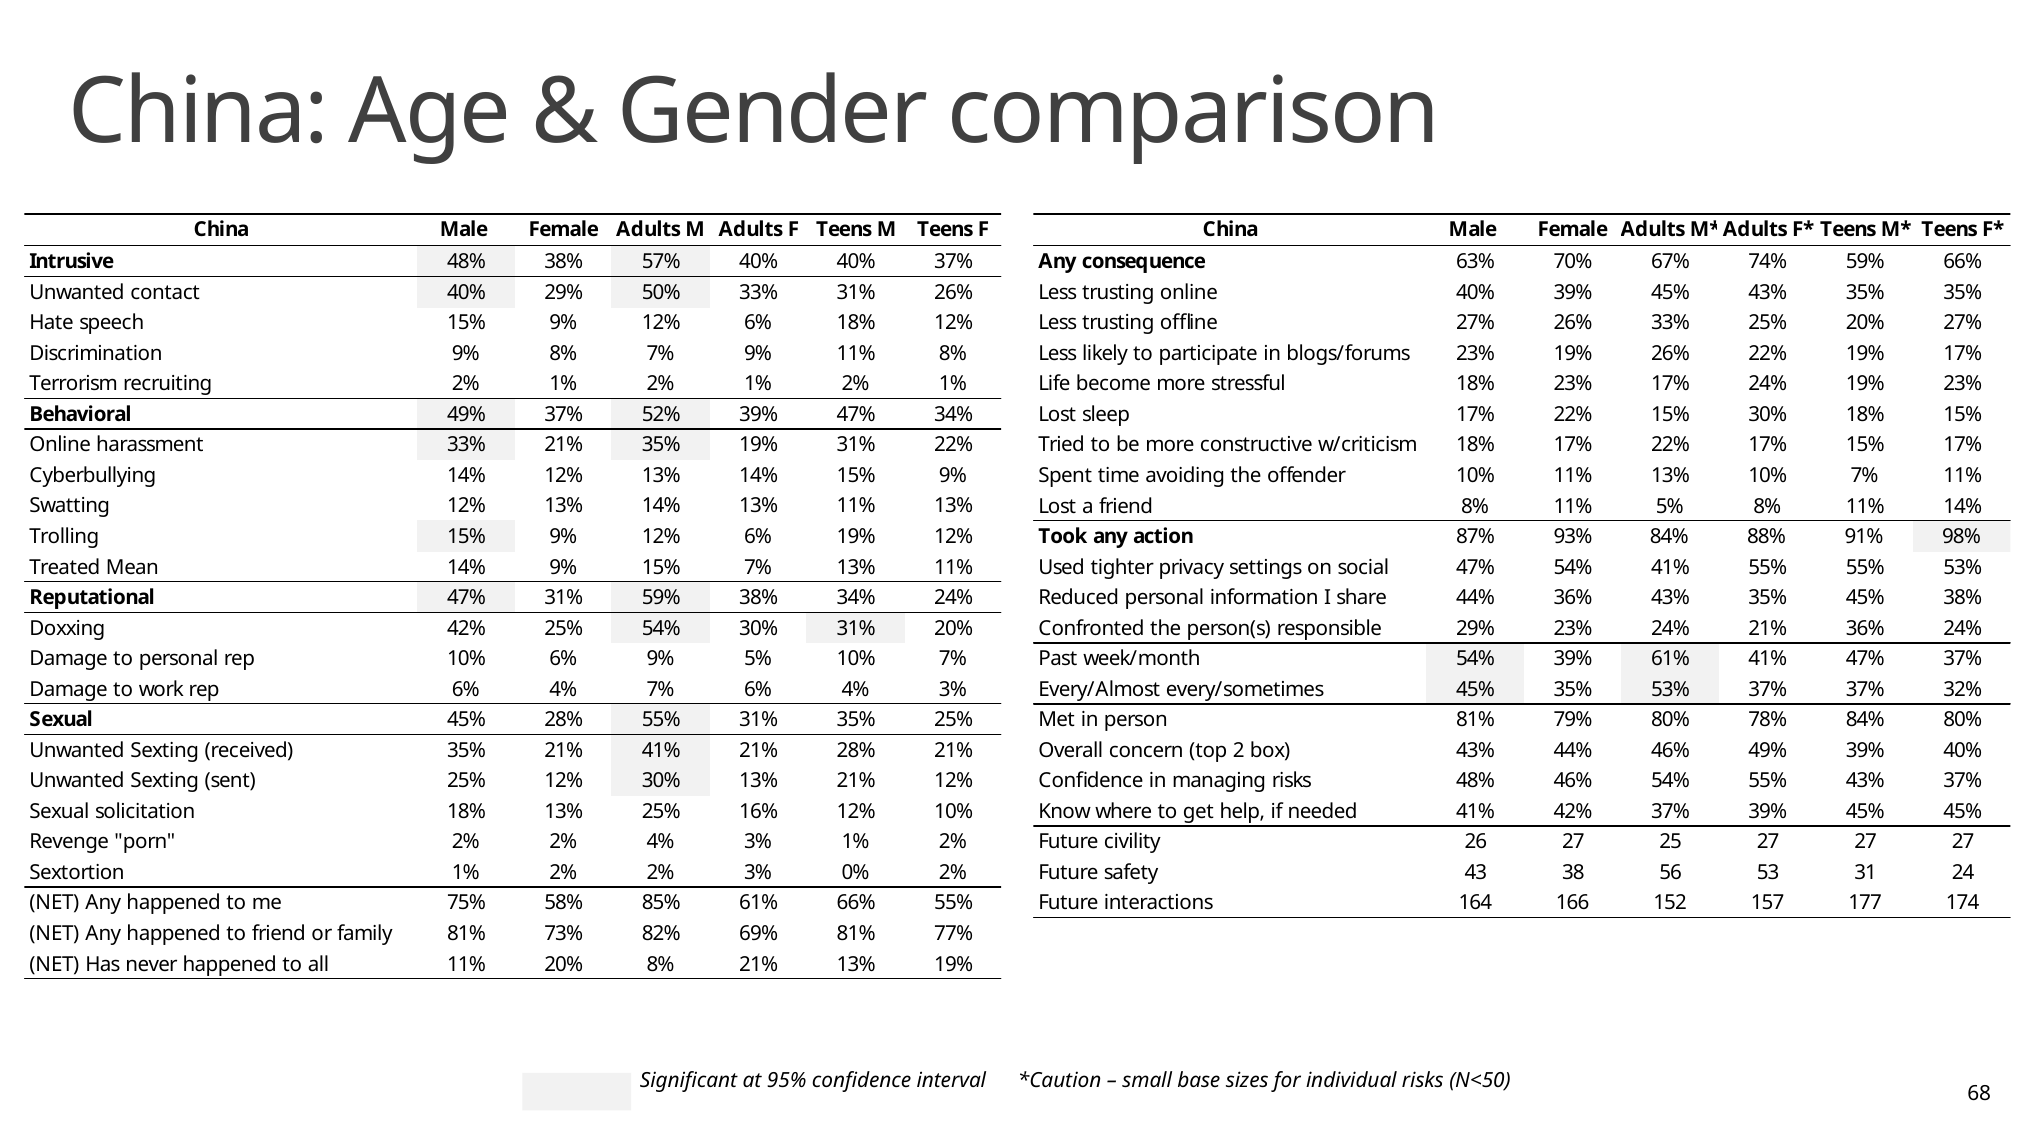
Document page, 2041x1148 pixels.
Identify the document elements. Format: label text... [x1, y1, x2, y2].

title China: Age & Gender comparison [45, 48, 1996, 199]
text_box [522, 1058, 1546, 1130]
picture [24, 213, 1003, 980]
slide_number 68 [1546, 1063, 2007, 1125]
picture [1033, 213, 2012, 919]
